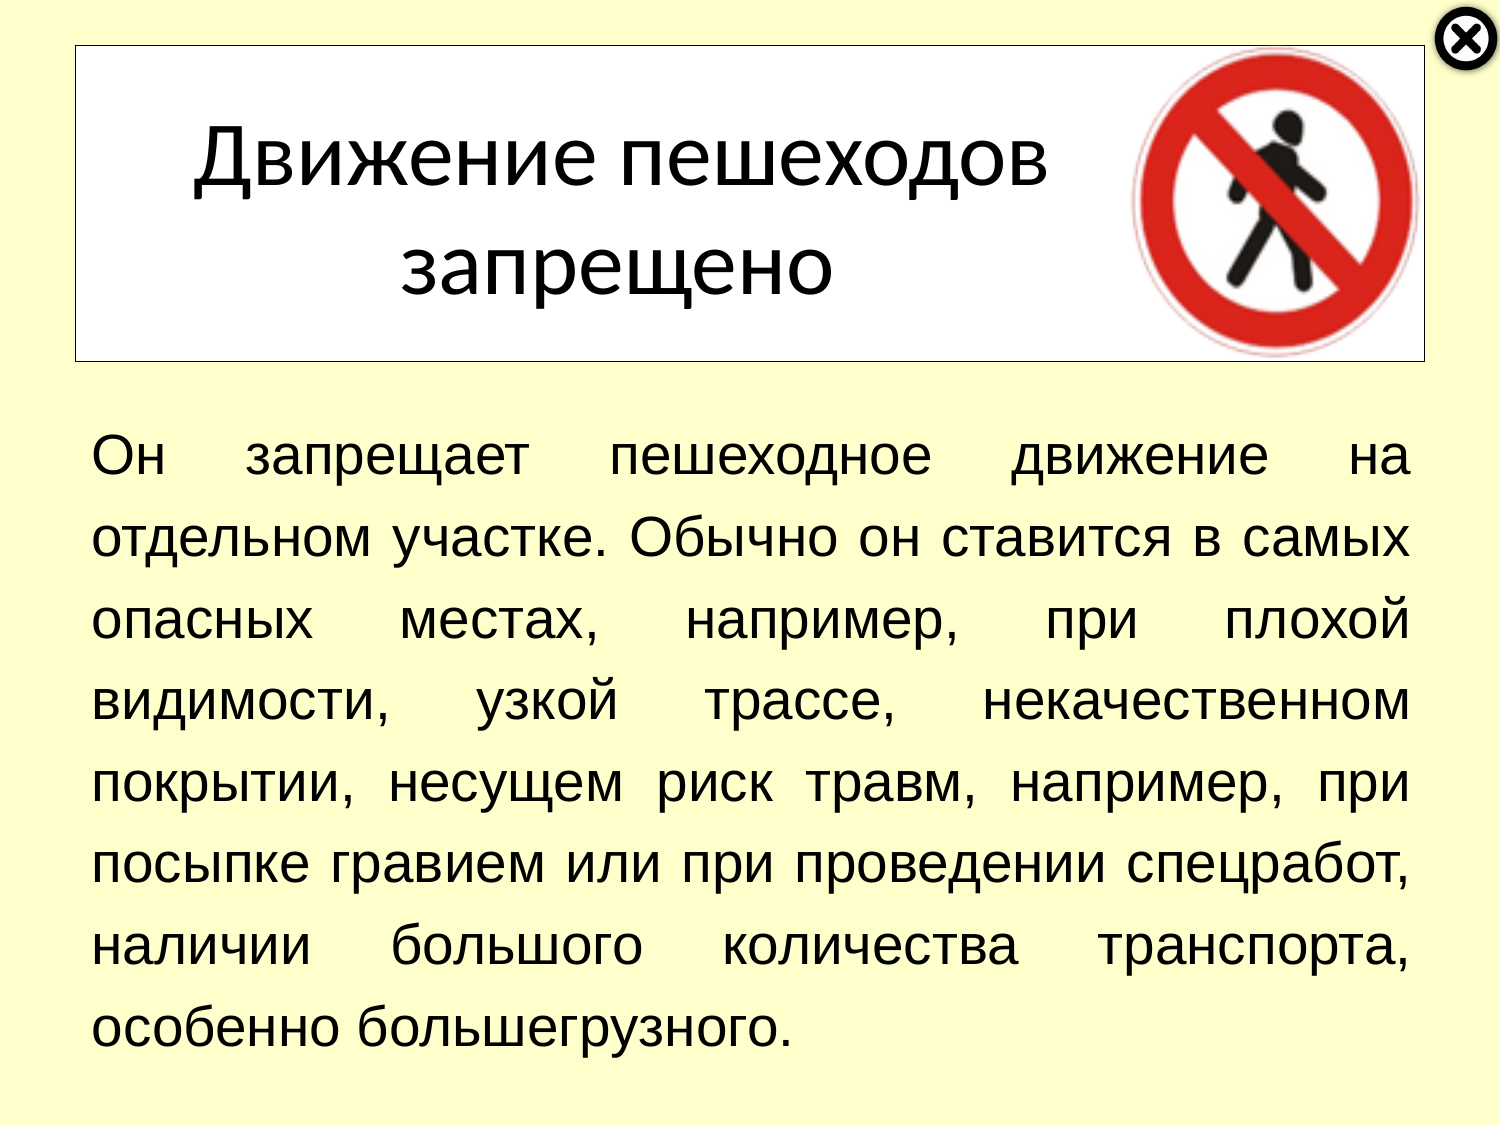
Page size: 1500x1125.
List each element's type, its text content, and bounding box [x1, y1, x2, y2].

picture [1127, 42, 1424, 362]
list Он запрещает пешеходное движение на отдельном участке. Обычно он ставится в самых опасных местах, например, при плохой видимости, узкой трассе, некачественном покрытии, несущем риск травм, например, при посыпке гравием или при проведении спецработ, наличии большого количества транспорта, особенно большегрузного. [76, 397, 1427, 1069]
title Движение пешеходов запрещено [75, 45, 1123, 362]
picture [1427, 0, 1500, 79]
